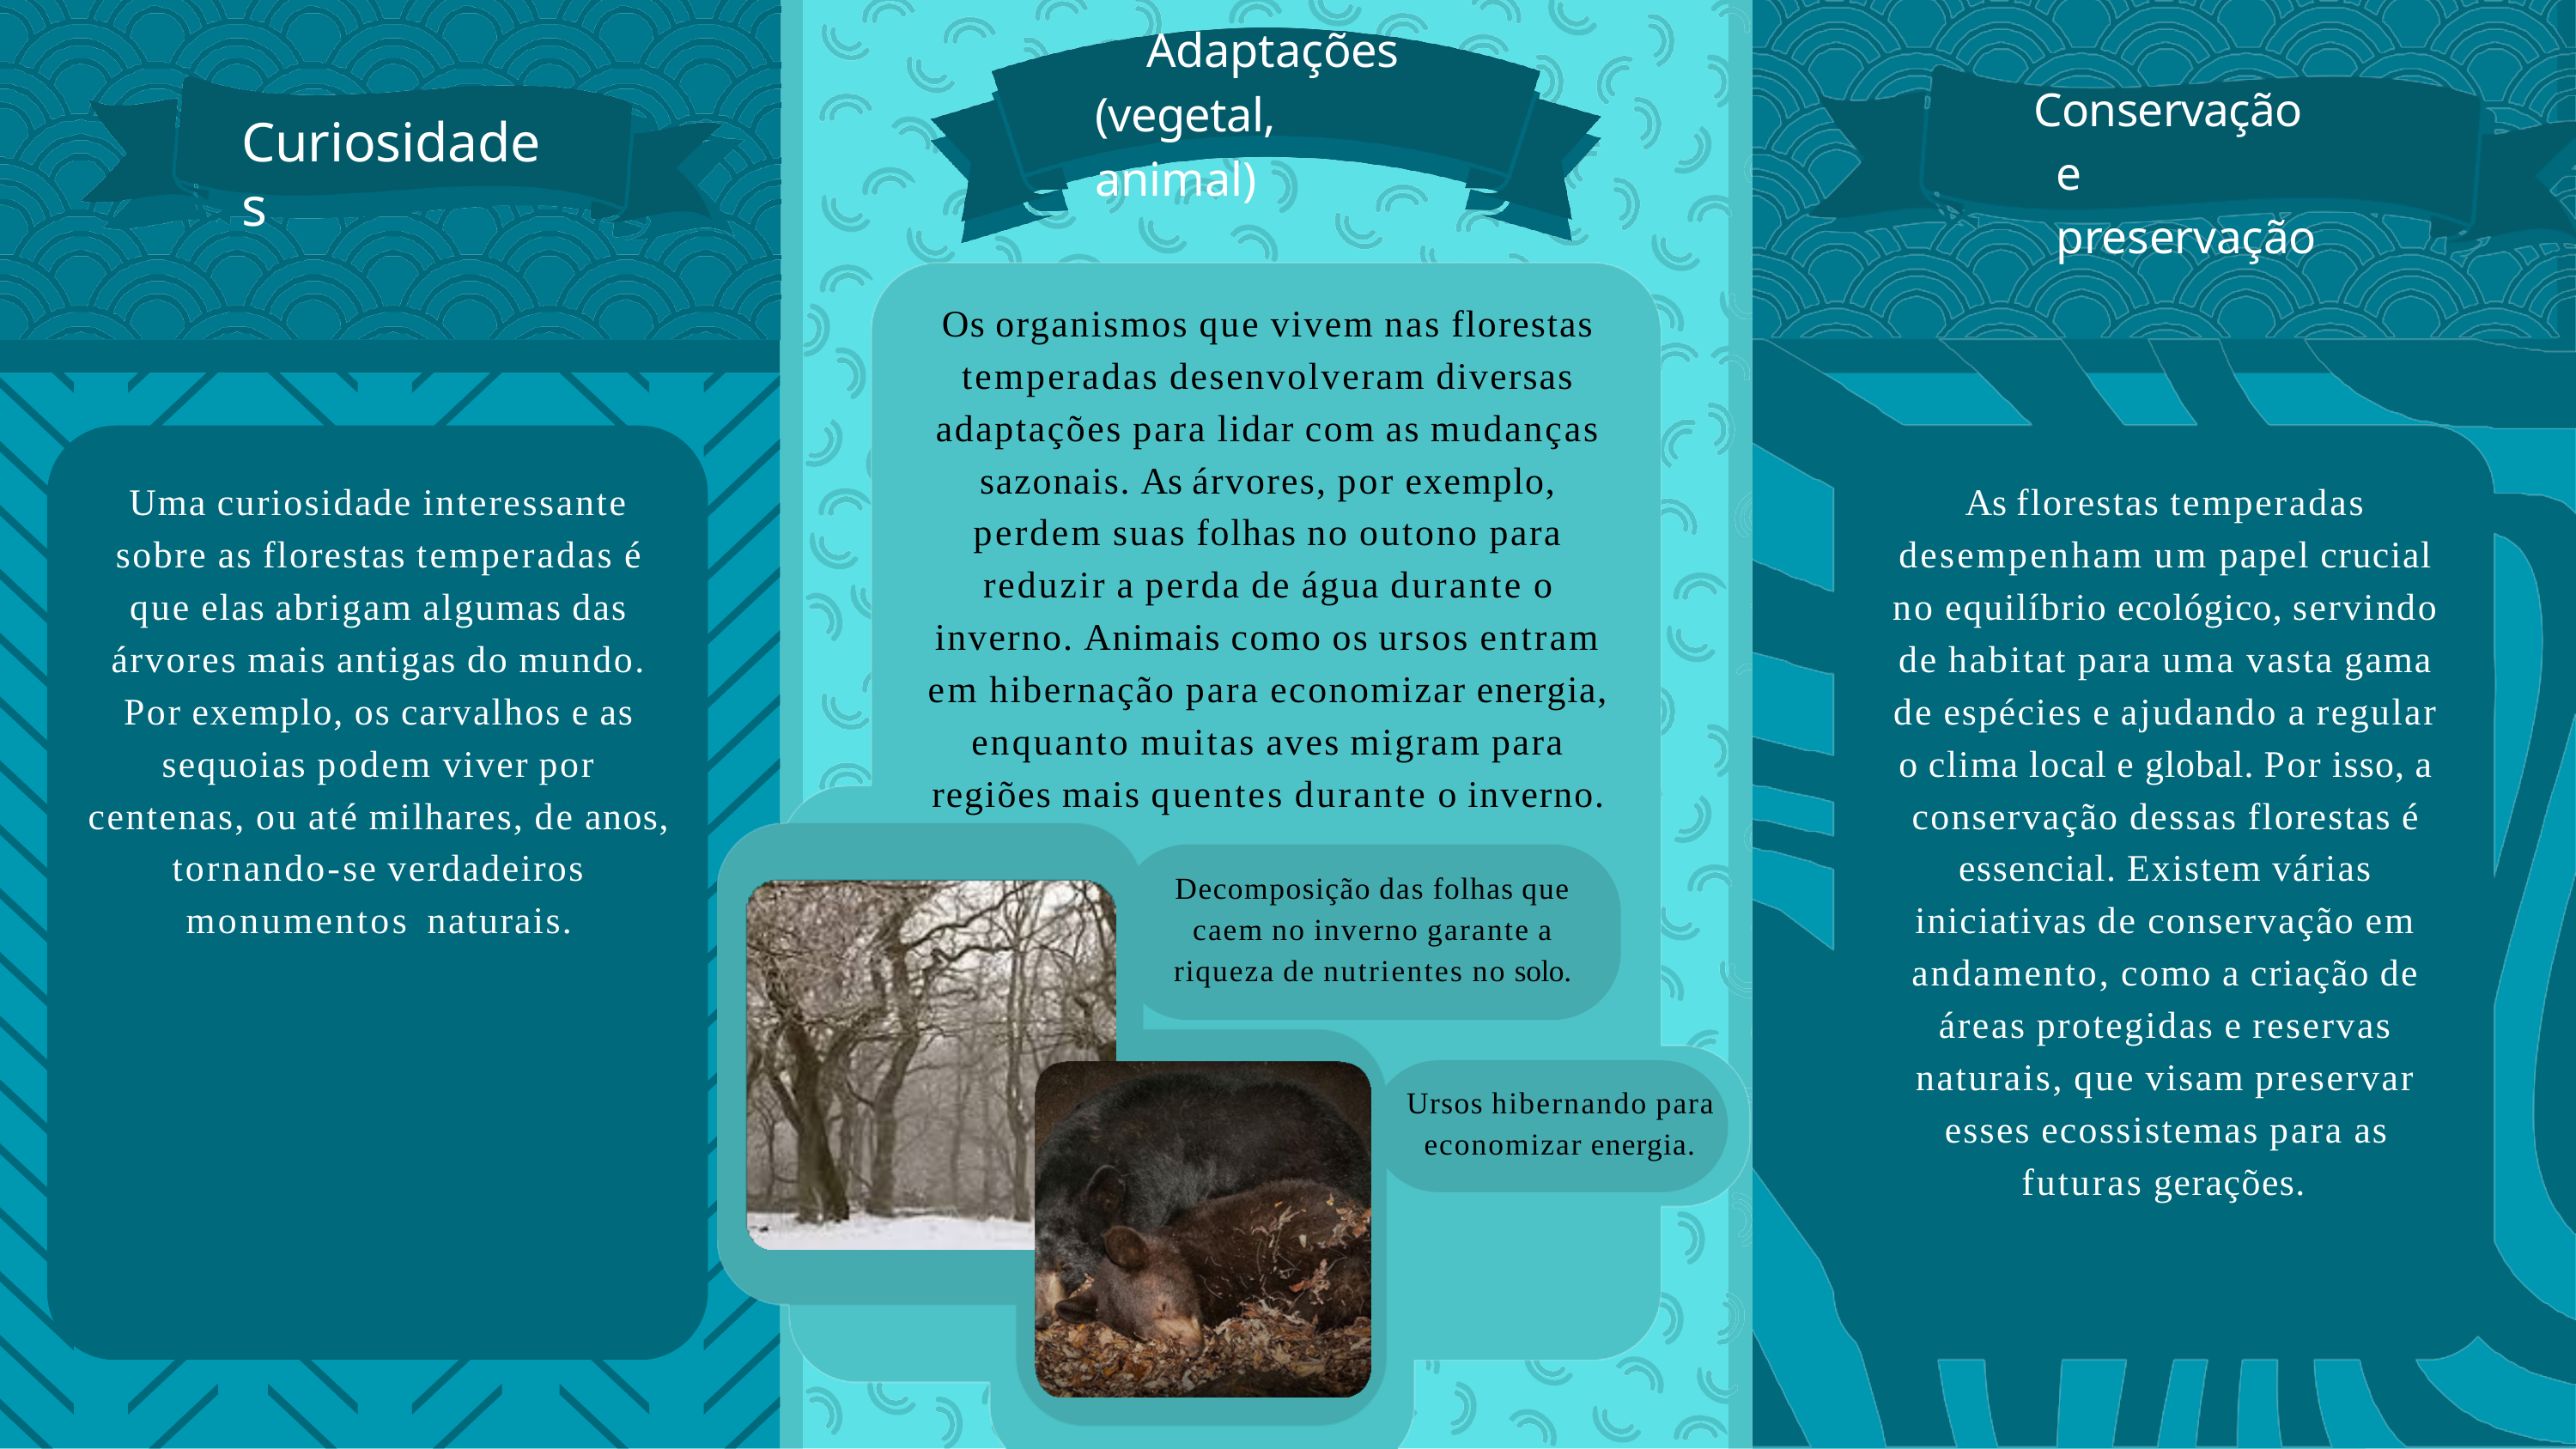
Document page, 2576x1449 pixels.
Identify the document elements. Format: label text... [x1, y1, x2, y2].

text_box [716, 0, 2576, 1449]
text_box Curiosidades [239, 106, 557, 237]
text_box Uma curiosidade interessante sobre as florestas temperadas é que elas abrigam algumas das árvores mais antigas do mundo. Por exemplo, os carvalhos e as sequoias podem viver por centenas, ou até milhares, de anos, tornando-se verdadeiros monumentos naturais. [86, 469, 671, 942]
picture [0, 0, 716, 340]
